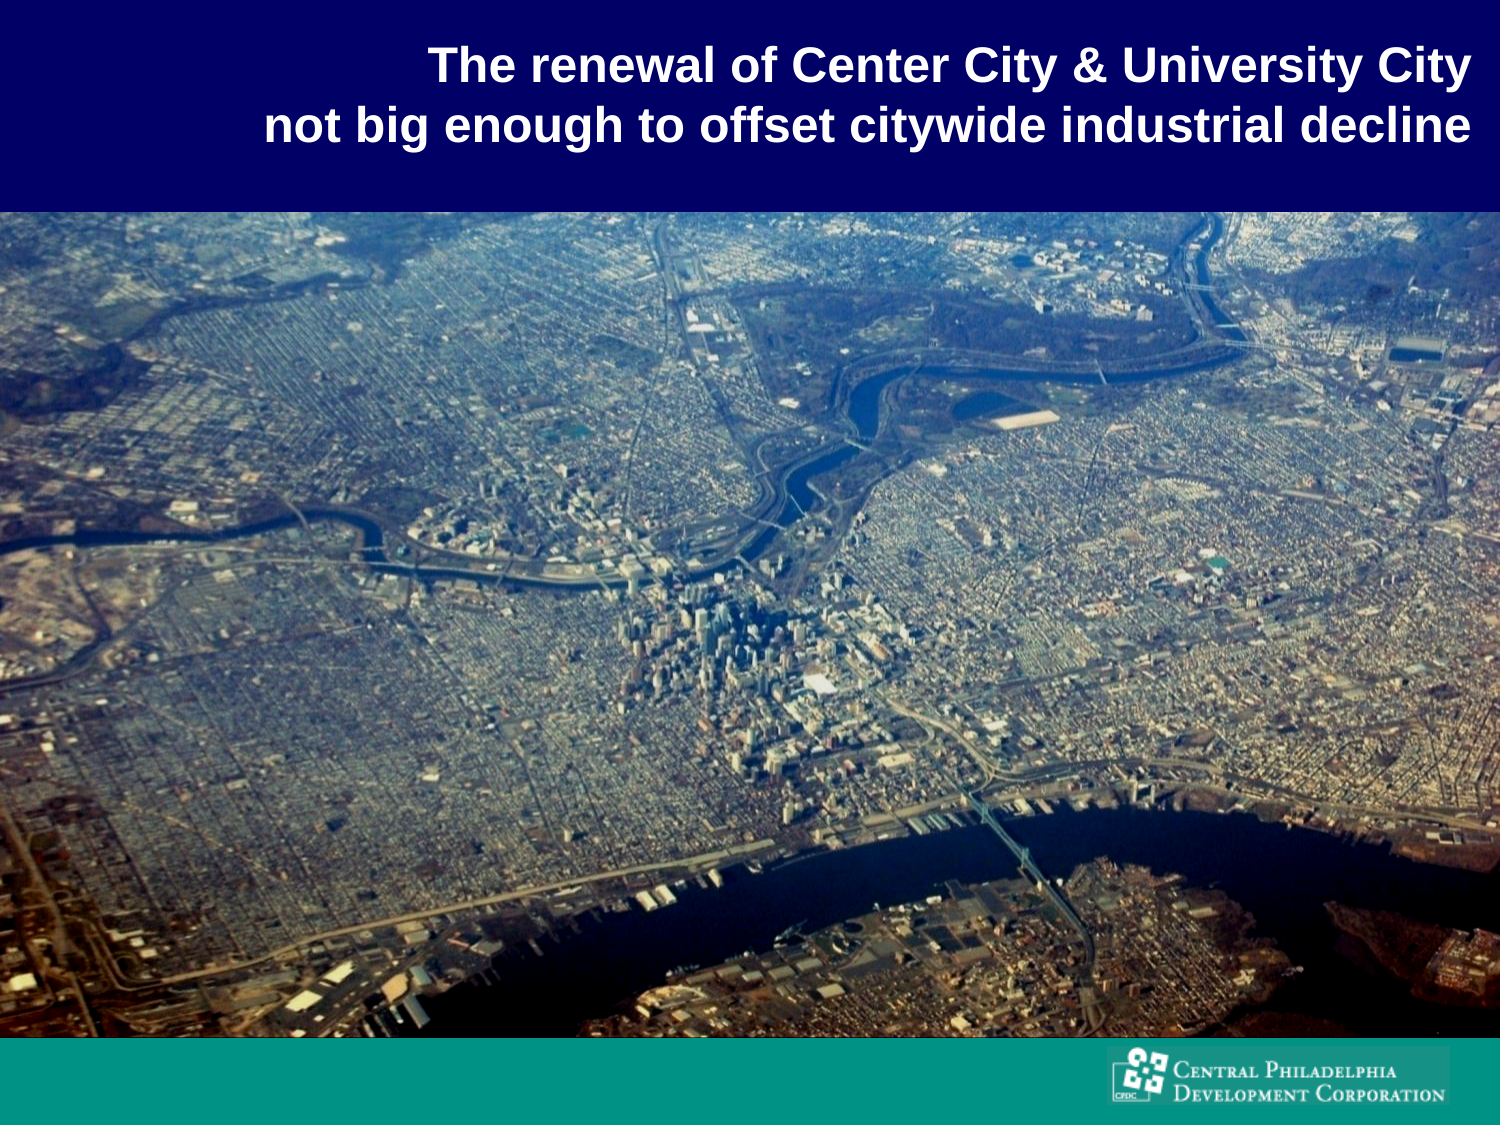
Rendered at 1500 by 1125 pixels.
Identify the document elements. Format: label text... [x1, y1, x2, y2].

picture [0, 212, 1500, 1038]
text_box The renewal of Center City & University City not big enough to offset citywide industrial decline [0, 24, 1488, 160]
picture [1107, 1046, 1450, 1105]
